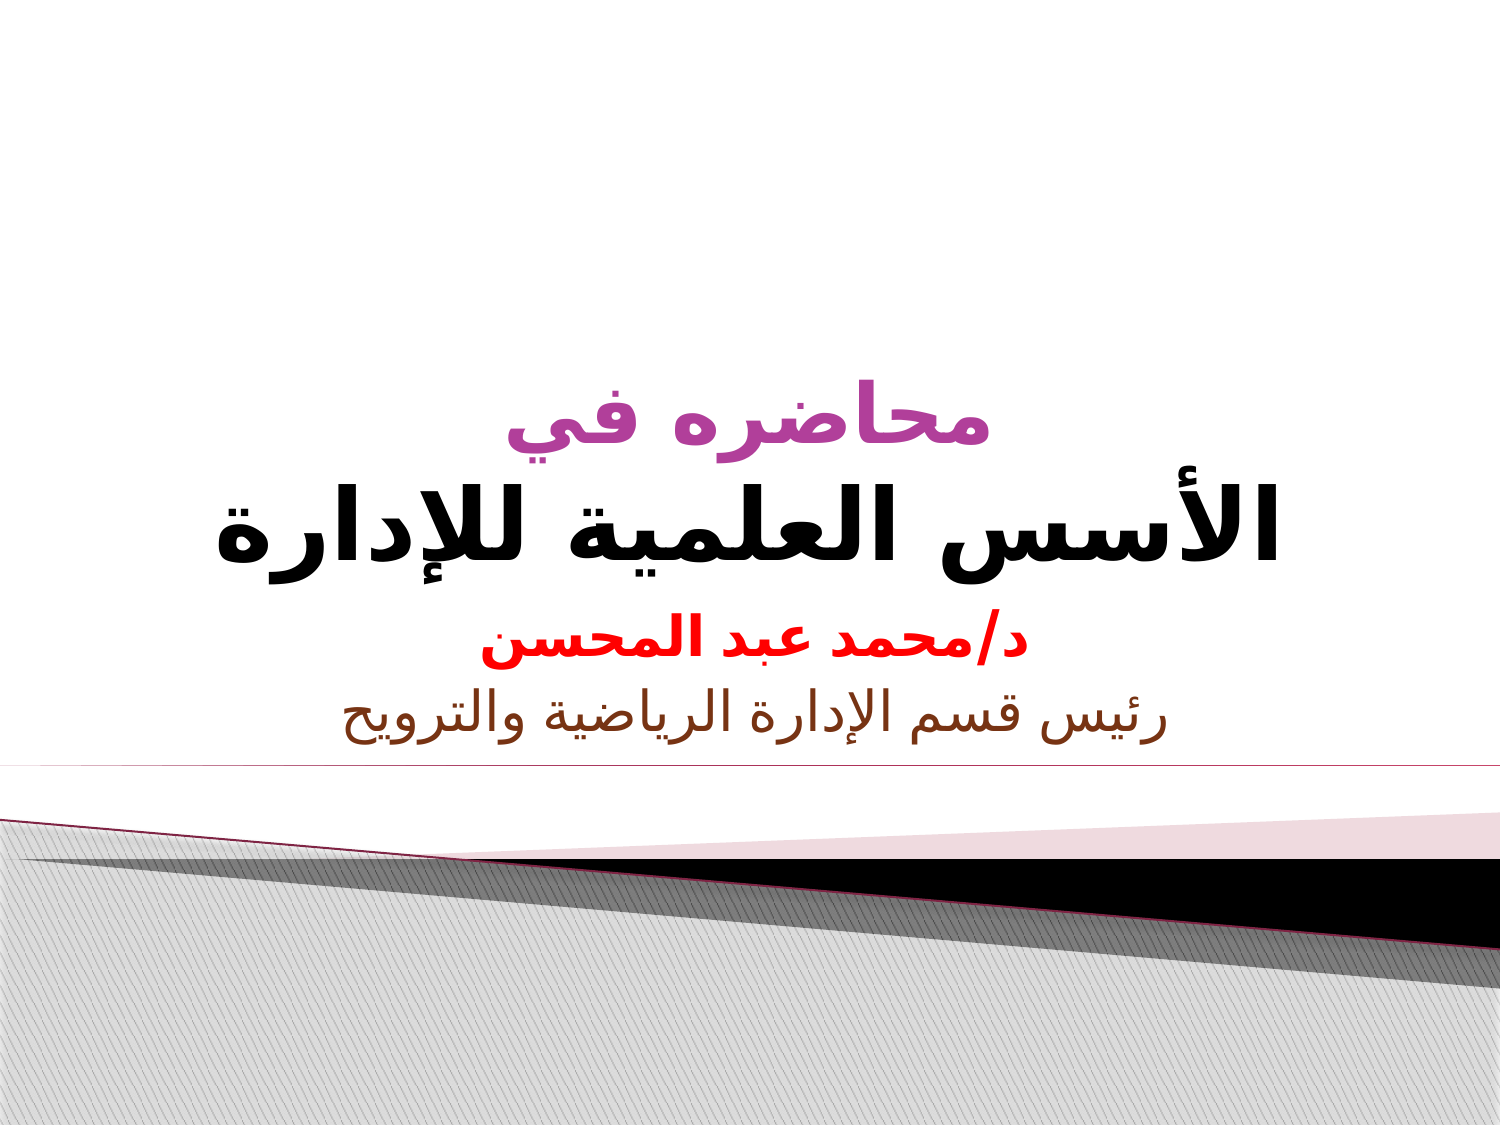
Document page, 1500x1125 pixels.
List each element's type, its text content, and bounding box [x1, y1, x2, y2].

title محاضره في الأسس العلمية للإدارة [112, 287, 1388, 588]
subtitle د/محمد عبد المحسن رئيس قسم الإدارة الرياضية والترويح [112, 592, 1388, 790]
picture [5, 859, 1500, 989]
